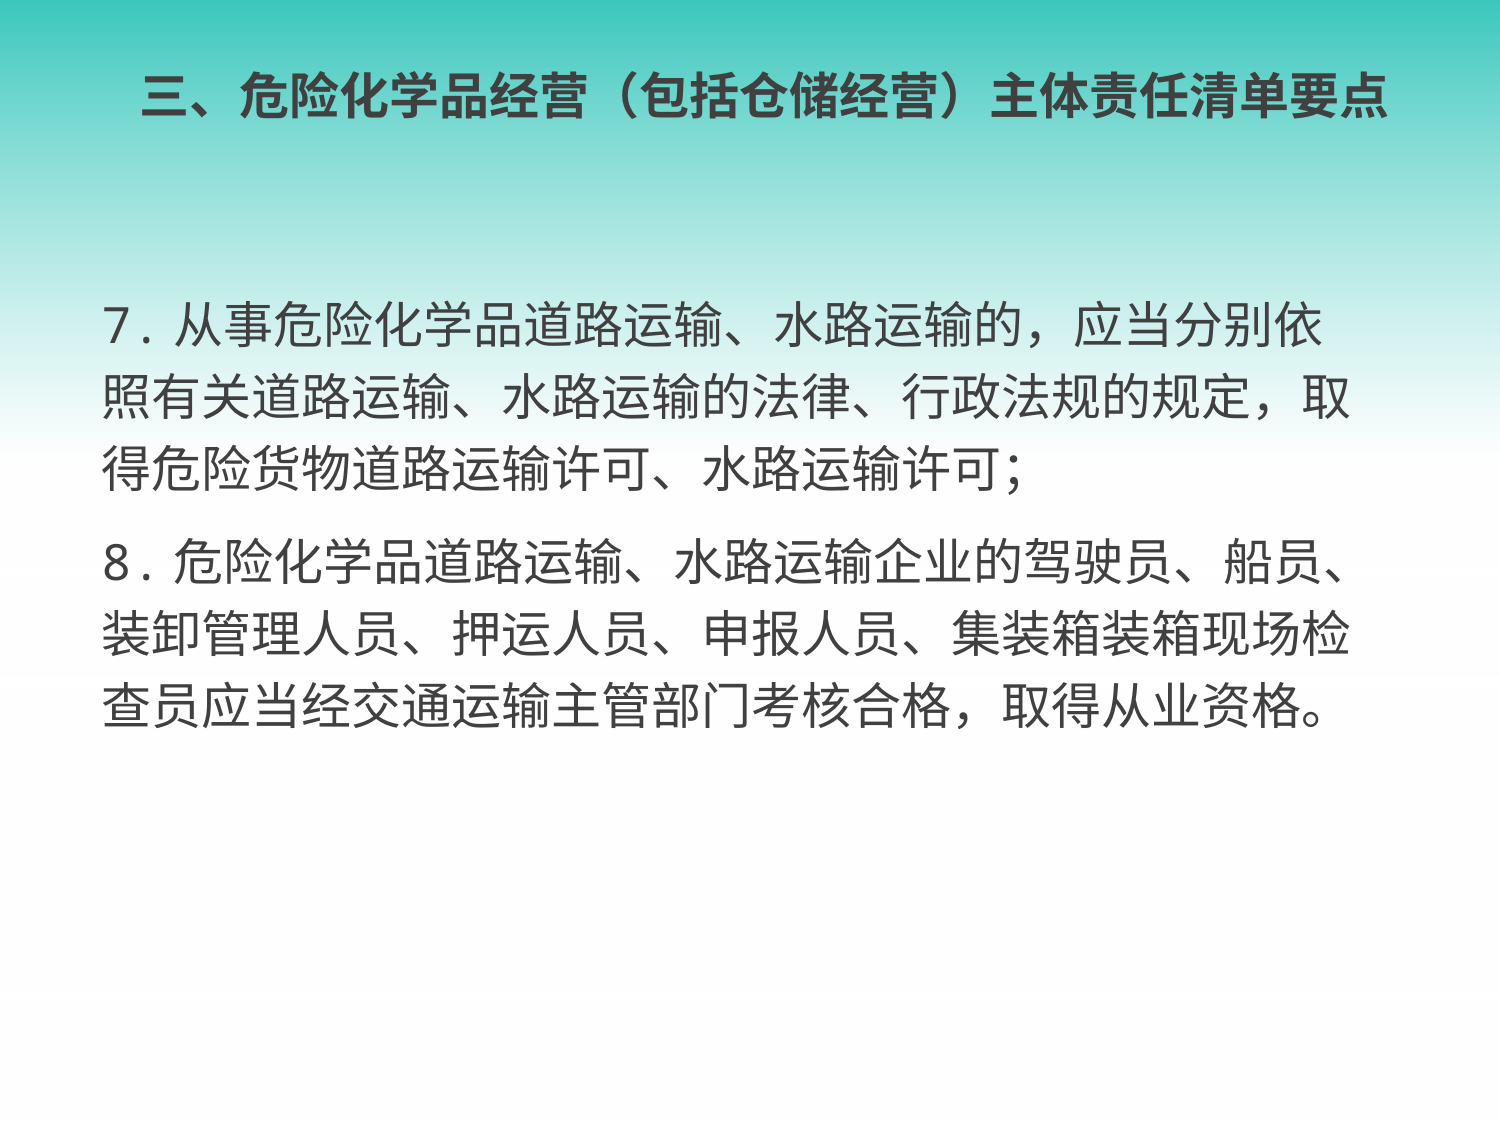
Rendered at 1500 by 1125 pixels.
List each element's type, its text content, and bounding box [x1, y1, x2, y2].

picture [0, 0, 1500, 1125]
list 7.从事危险化学品道路运输、水路运输的，应当分别依照有关道路运输、水路运输的法律、行政法规的规定，取得危险货物道路运输许可、水路运输许可； 8.危险化学品道路运输、水路运输企业的驾驶员、船员、装卸管理人员、押运人员、申报人员、集装箱装箱现场检查员应当经交通运输主管部门考核合格，取得从业资格。 [86, 192, 1381, 908]
title 三、危险化学品经营（包括仓储经营）主体责任清单要点 [86, 49, 1443, 128]
